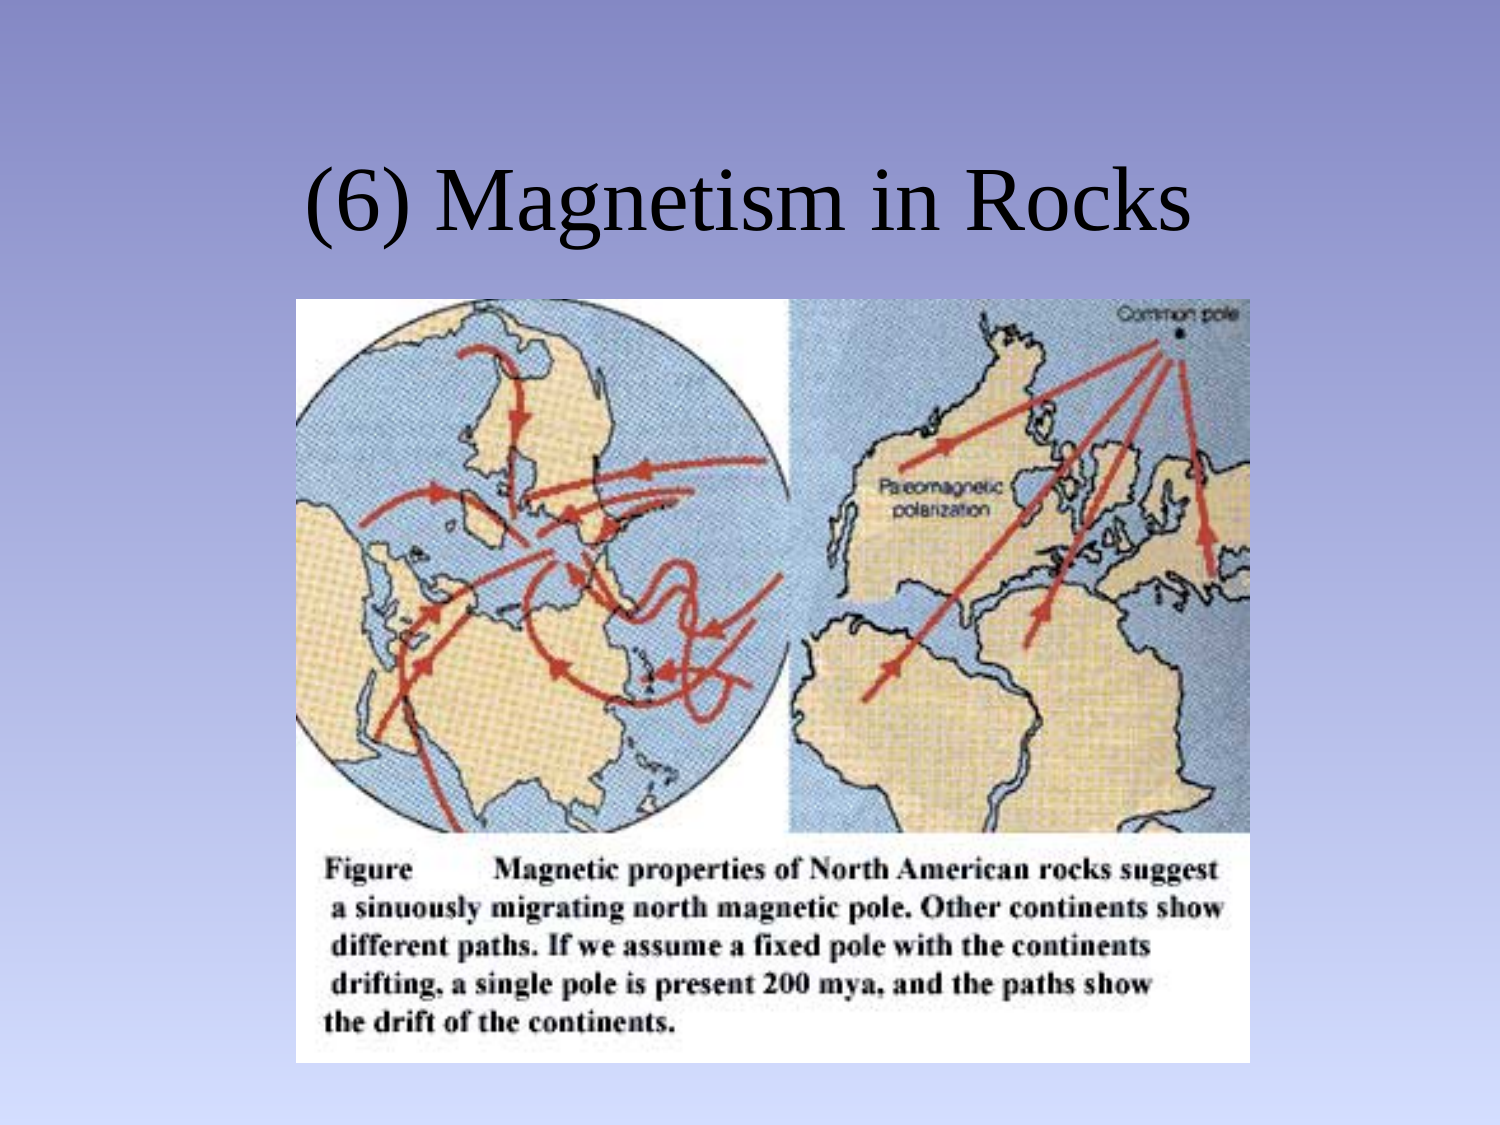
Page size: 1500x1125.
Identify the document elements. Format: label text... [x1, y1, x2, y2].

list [296, 299, 1251, 1063]
title (6) Magnetism in Rocks [112, 99, 1388, 288]
